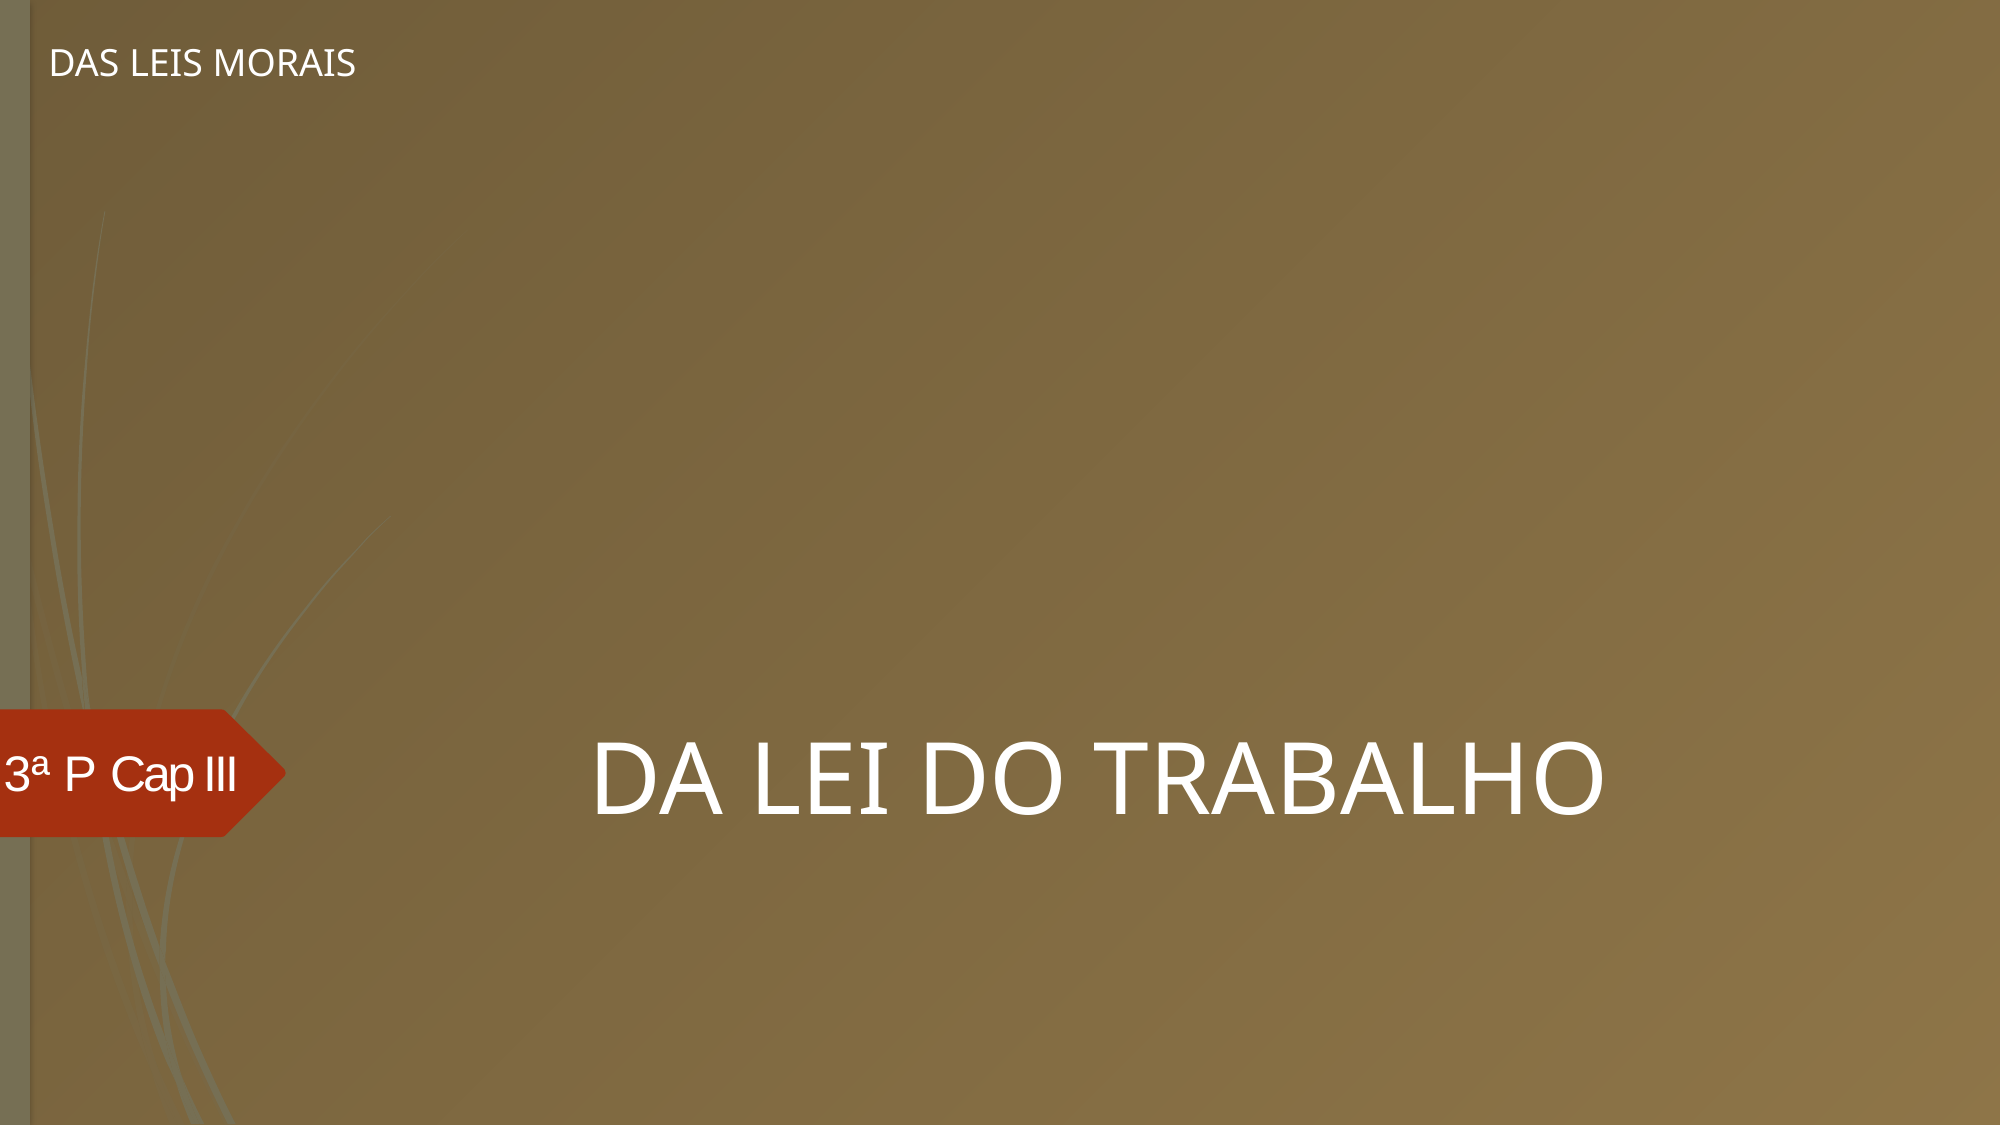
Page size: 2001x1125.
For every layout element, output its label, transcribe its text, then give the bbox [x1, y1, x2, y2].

text_box DAS LEIS MORAIS [33, 31, 372, 92]
title DA LEI DO TRABALHO [324, 609, 1874, 843]
text_box 3ª P Cap III [0, 733, 254, 809]
